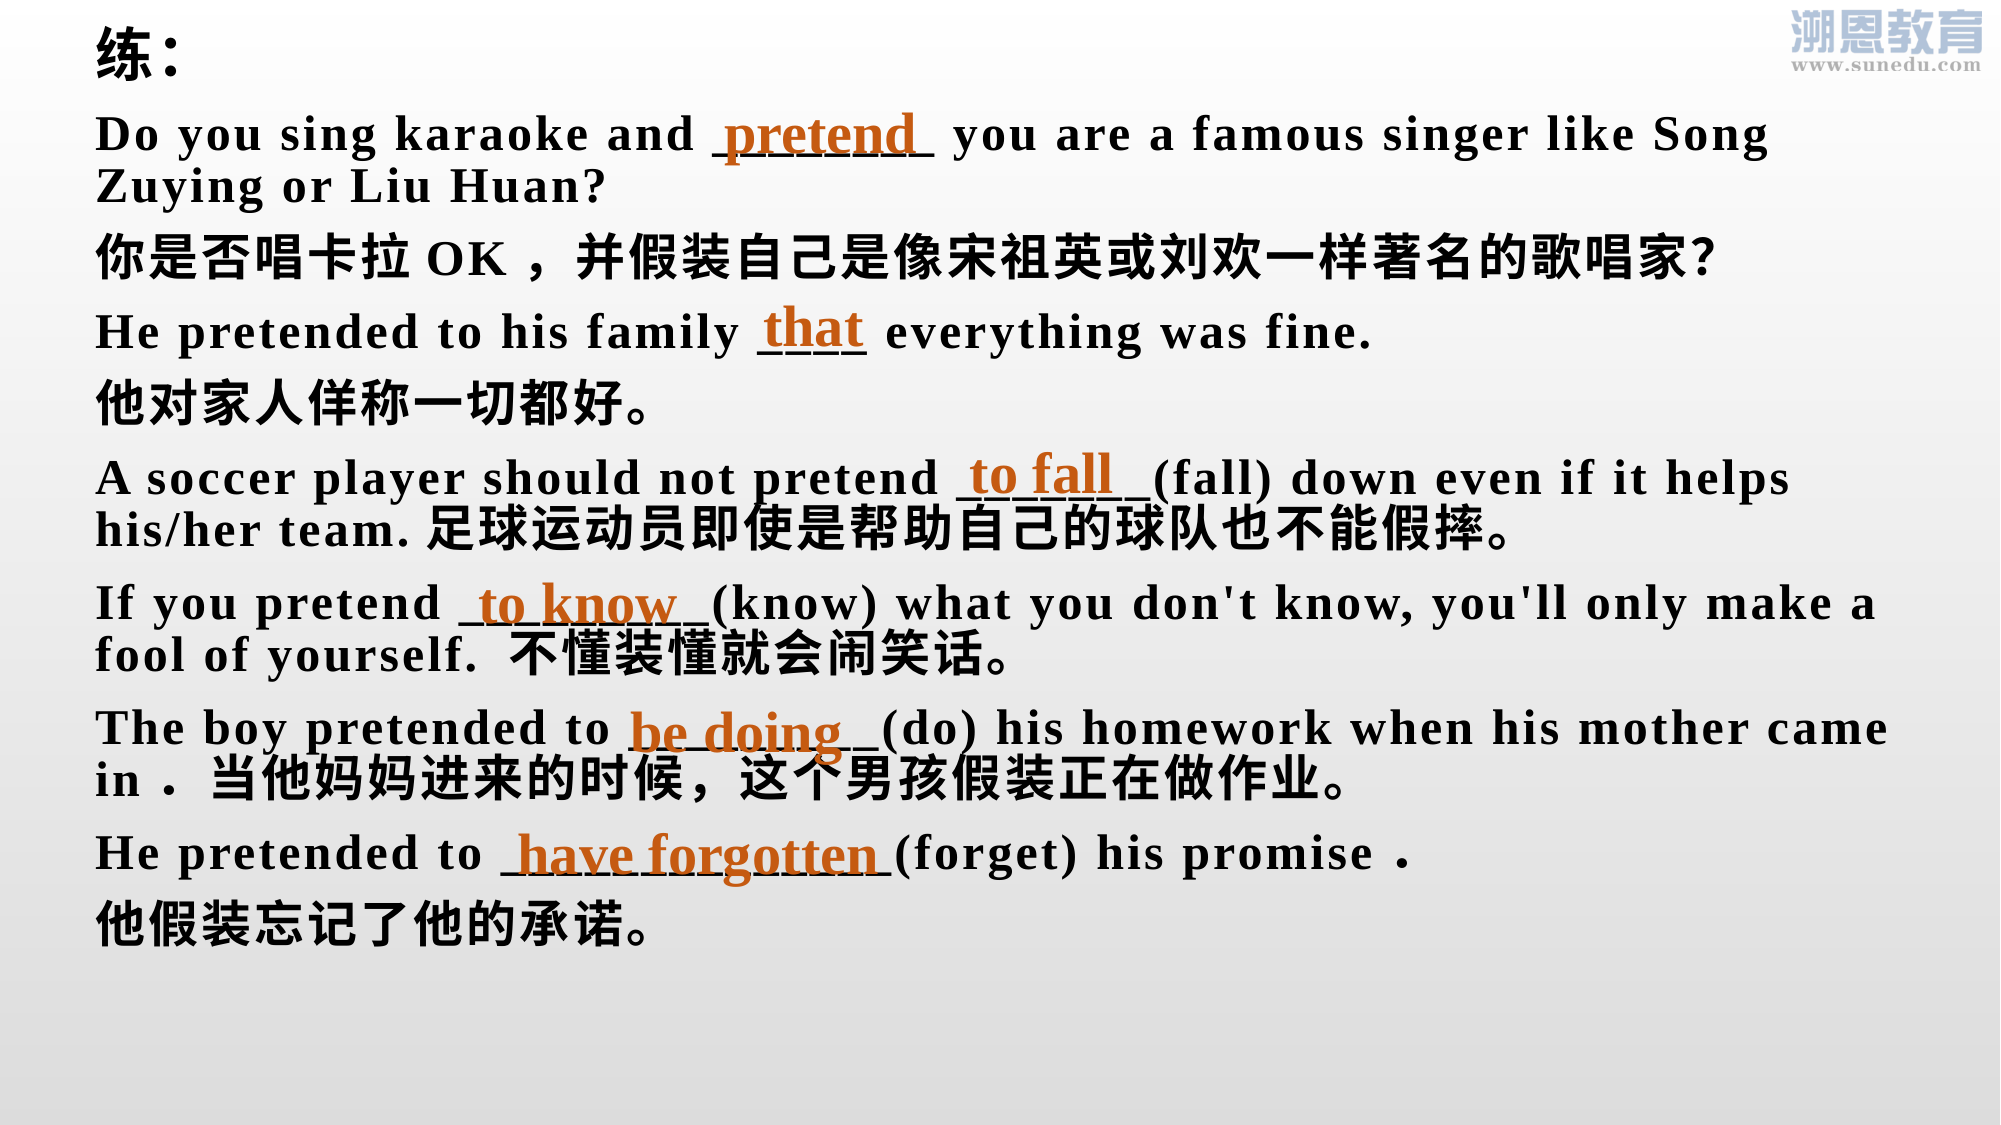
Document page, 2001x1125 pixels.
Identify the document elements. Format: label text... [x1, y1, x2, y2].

text_box to fall [954, 428, 1201, 513]
text_box have forgotten [502, 809, 955, 894]
picture [1790, 8, 1982, 71]
list 练： Do you sing karaoke and ________ you are a famous singer like Song Zuying or Liu Huan? 你是否唱卡拉OK，并假装自己是像宋祖英或刘欢一样著名的歌唱家？ He pretended to his family ____ everything was fine. 他对家人佯称一切都好。 A soccer player should not pretend _______(fall) down even if it helps his/her team.足球运动员即使是帮助自己的球队也不能假摔。 If you pretend _________(know) what you don't know, you'll only make a fool of yourself. 不懂装懂就会闹笑话。 The boy pretended to _________(do) his homework when his mother came in．当他妈妈进来的时候，这个男孩假装正在做作业。 He pretended to ______________(forget) his promise． 他假装忘记了他的承诺。 [78, 35, 1972, 1040]
text_box be doing [615, 686, 862, 772]
text_box to know [463, 557, 710, 642]
text_box pretend [709, 88, 955, 173]
text_box that [748, 280, 994, 366]
